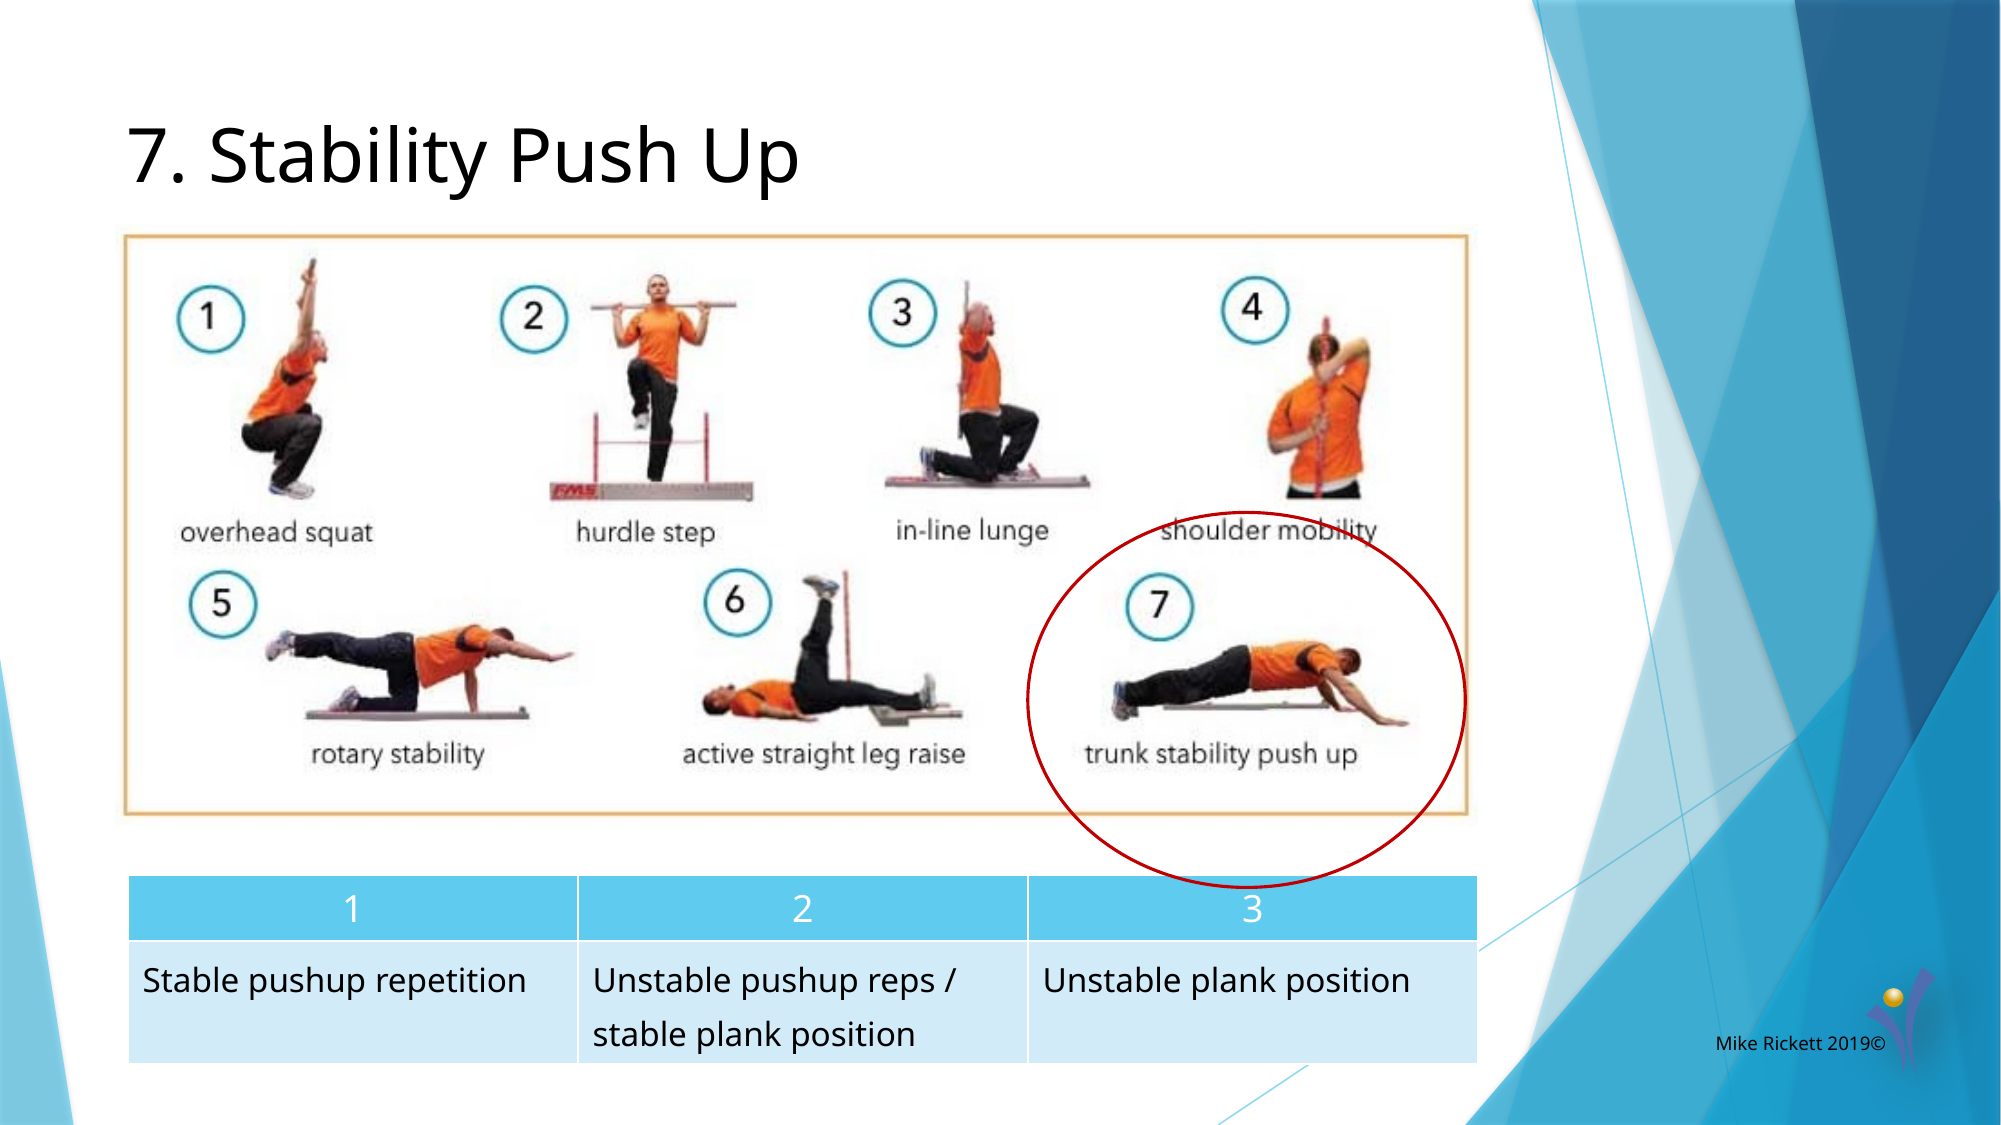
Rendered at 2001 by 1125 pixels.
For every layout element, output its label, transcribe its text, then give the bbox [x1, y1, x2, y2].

title 7. Stability Push Up [111, 99, 1522, 317]
text_box [1093, 836, 1400, 889]
table_header 3 [1029, 876, 1477, 940]
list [114, 224, 1479, 827]
table_header 2 [579, 876, 1027, 940]
table_cell Stable pushup repetition [129, 942, 577, 1063]
table_header 1 [129, 876, 577, 940]
table_cell Unstable plank position [1029, 942, 1477, 1063]
table_cell Unstable pushup reps / stable plank position [579, 942, 1027, 1063]
